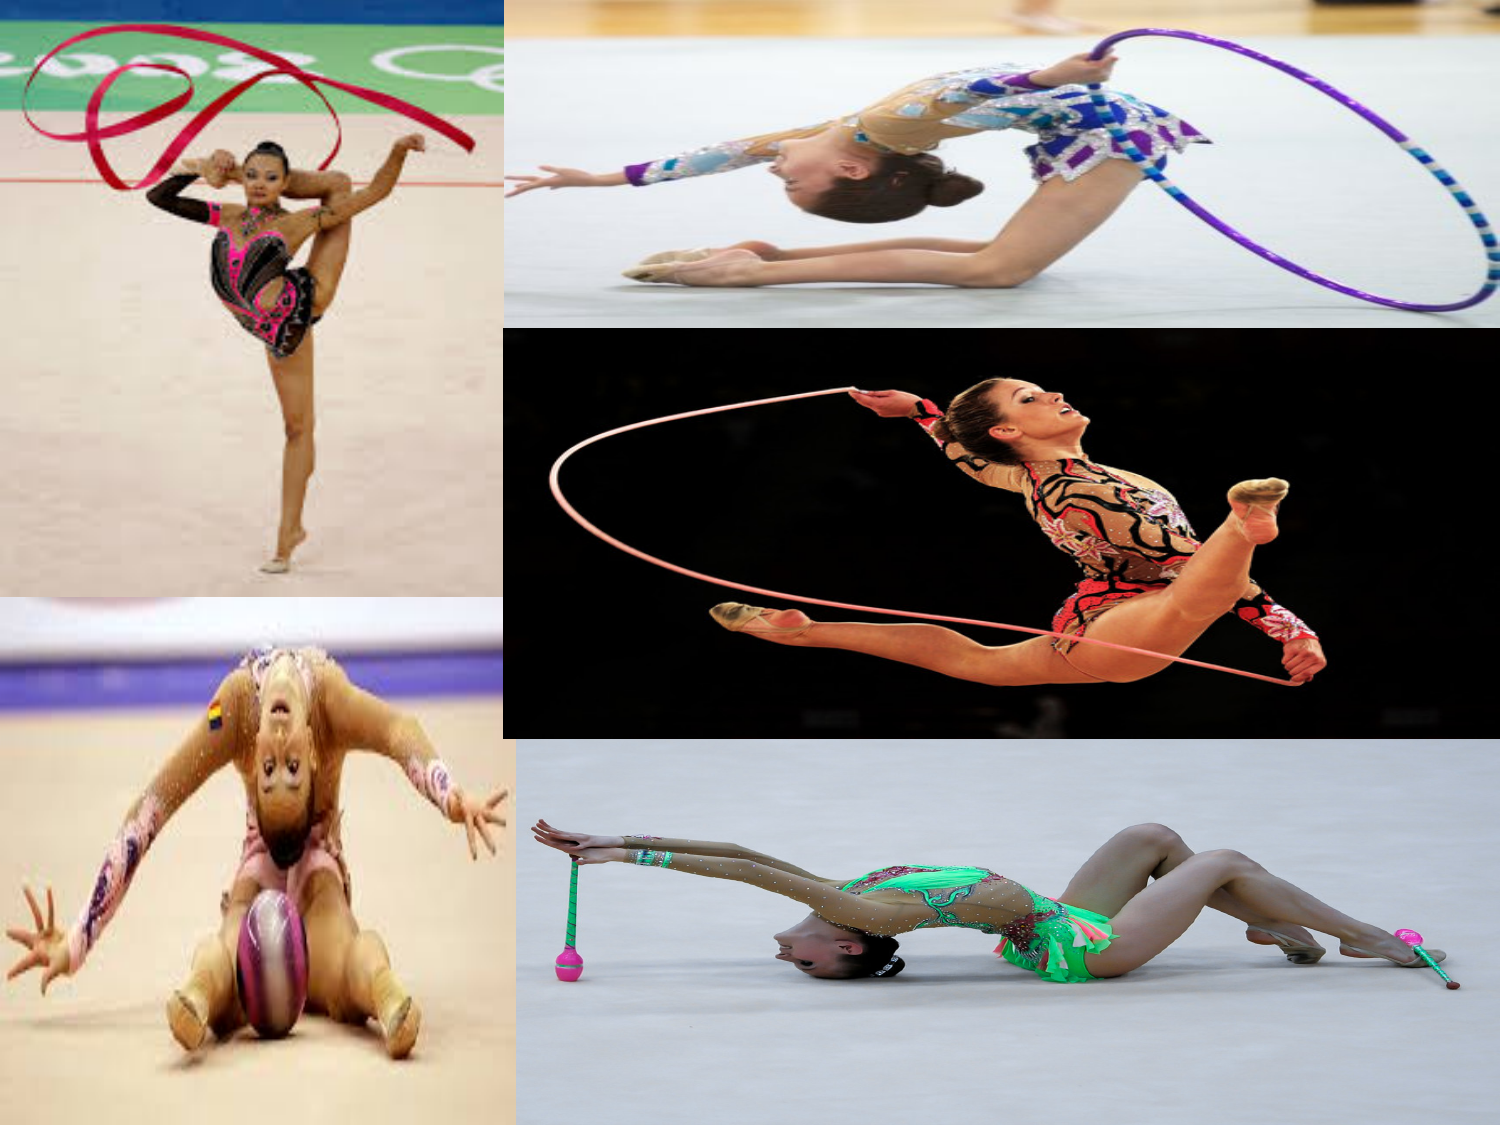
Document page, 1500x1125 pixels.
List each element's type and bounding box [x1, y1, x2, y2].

picture [520, 747, 1500, 1125]
list [505, 0, 1500, 327]
picture [0, 0, 1500, 1125]
